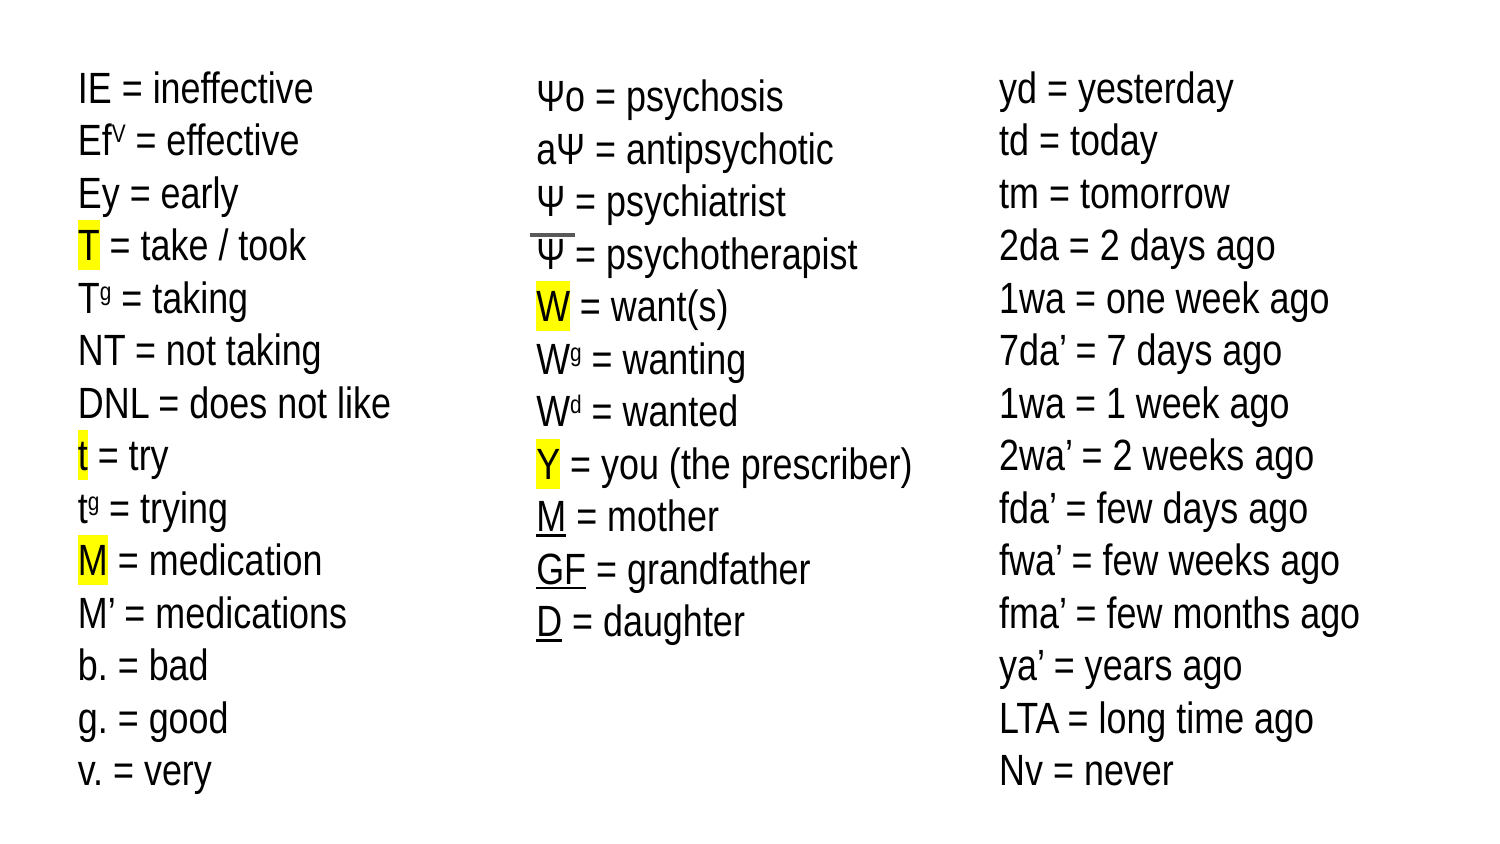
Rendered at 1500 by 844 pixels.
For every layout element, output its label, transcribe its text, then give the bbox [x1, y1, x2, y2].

text_box IE = ineffective EfV = effective Ey = early T = take / took Tg = taking NT = not taking DNL = does not like t = try tg = trying M = medication M’ = medications b. = bad g. = good v. = very [62, 44, 670, 844]
text_box yd = yesterday td = today tm = tomorrow 2da = 2 days ago 1wa = one week ago 7da’ = 7 days ago 1wa = 1 week ago 2wa’ = 2 weeks ago fda’ = few days ago fwa’ = few weeks ago fma’ = few months ago ya’ = years ago LTA = long time ago Nv = never [984, 44, 1500, 844]
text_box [521, 52, 992, 720]
